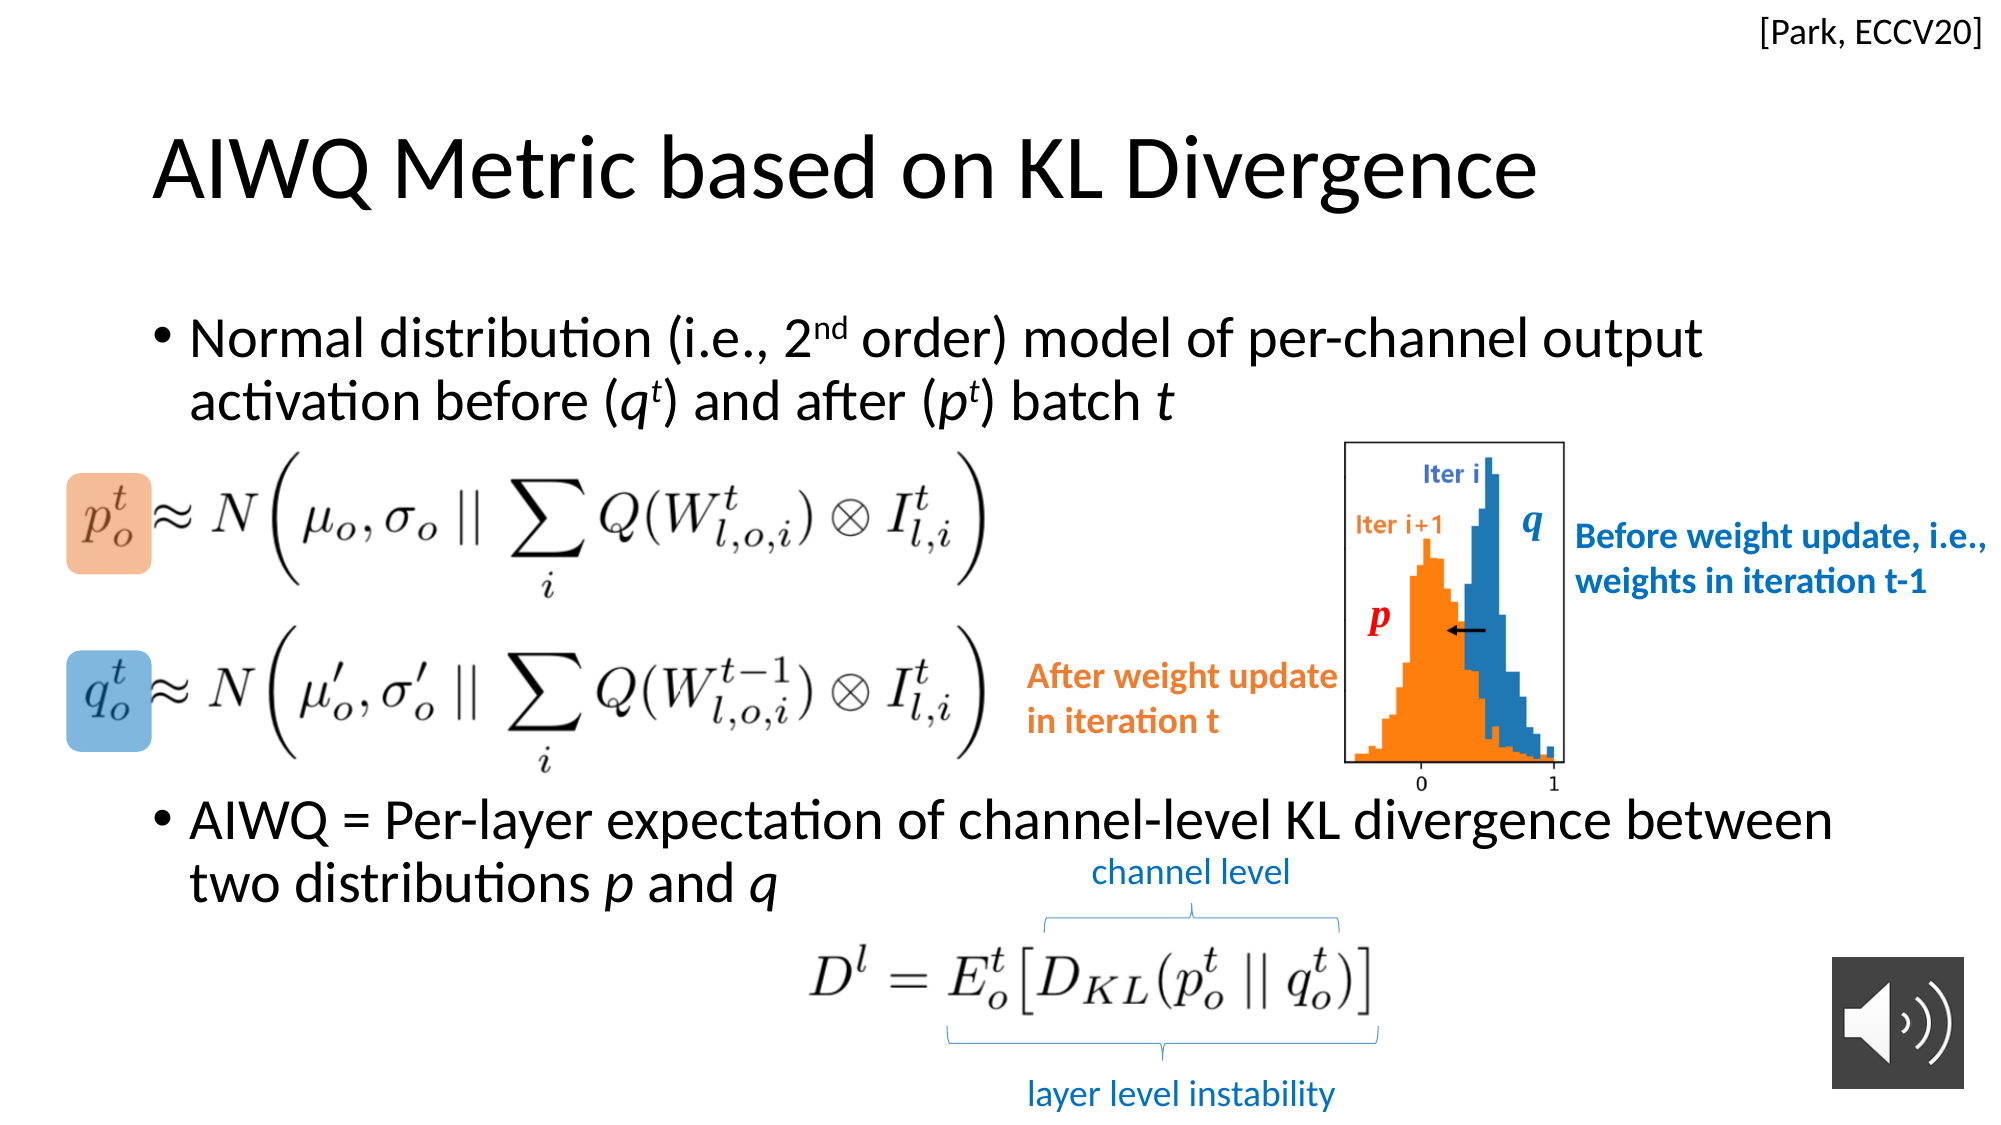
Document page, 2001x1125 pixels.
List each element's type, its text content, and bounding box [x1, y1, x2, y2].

text_box After weight update in iteration t [1012, 643, 1344, 748]
text_box [946, 1025, 1379, 1061]
text_box [1043, 903, 1340, 933]
text_box layer level instability [1012, 1061, 1352, 1121]
text_box channel level [1076, 839, 1307, 900]
picture [66, 445, 992, 782]
title AIWQ Metric based on KL Divergence [137, 59, 1863, 278]
text_box Before weight update, i.e., weights in iteration t-1 [1568, 503, 2000, 609]
picture [1831, 956, 1965, 1090]
text_box [Park, ECCV20] [1744, 0, 1999, 59]
list Normal distribution (i.e., 2nd order) model of per-channel output activation before (qt) and after (pt) batch t AIWQ = Per-layer expectation of channel-level KL divergence between two distributions p and q [137, 299, 1863, 1014]
picture [801, 937, 1379, 1022]
picture [1344, 439, 1568, 794]
